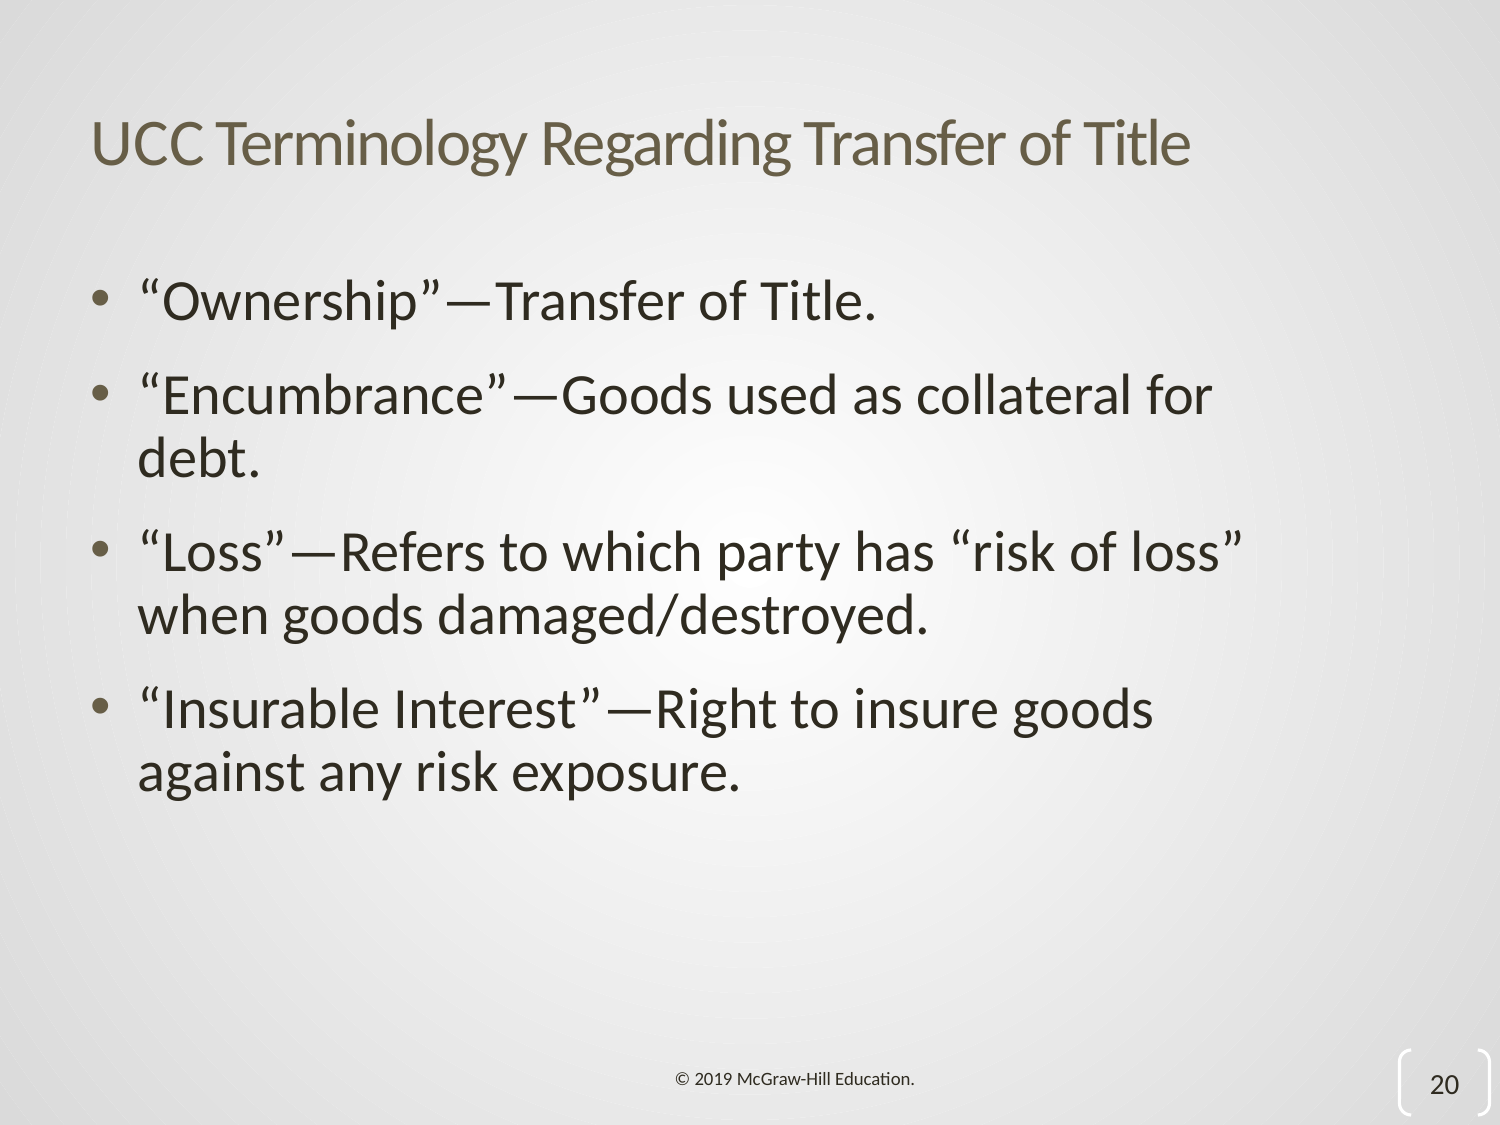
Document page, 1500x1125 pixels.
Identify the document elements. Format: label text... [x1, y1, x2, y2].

title U C C Terminology Regarding Transfer of Title [75, 45, 1325, 233]
slide_number 20 [1397, 1048, 1492, 1117]
list “Ownership”—Transfer of Title. “Encumbrance”—Goods used as collateral for debt. “Loss”—Refers to which party has “risk of loss” when goods damaged/destroyed. “Insurable Interest”—Right to insure goods against any risk exposure. [75, 262, 1325, 1025]
